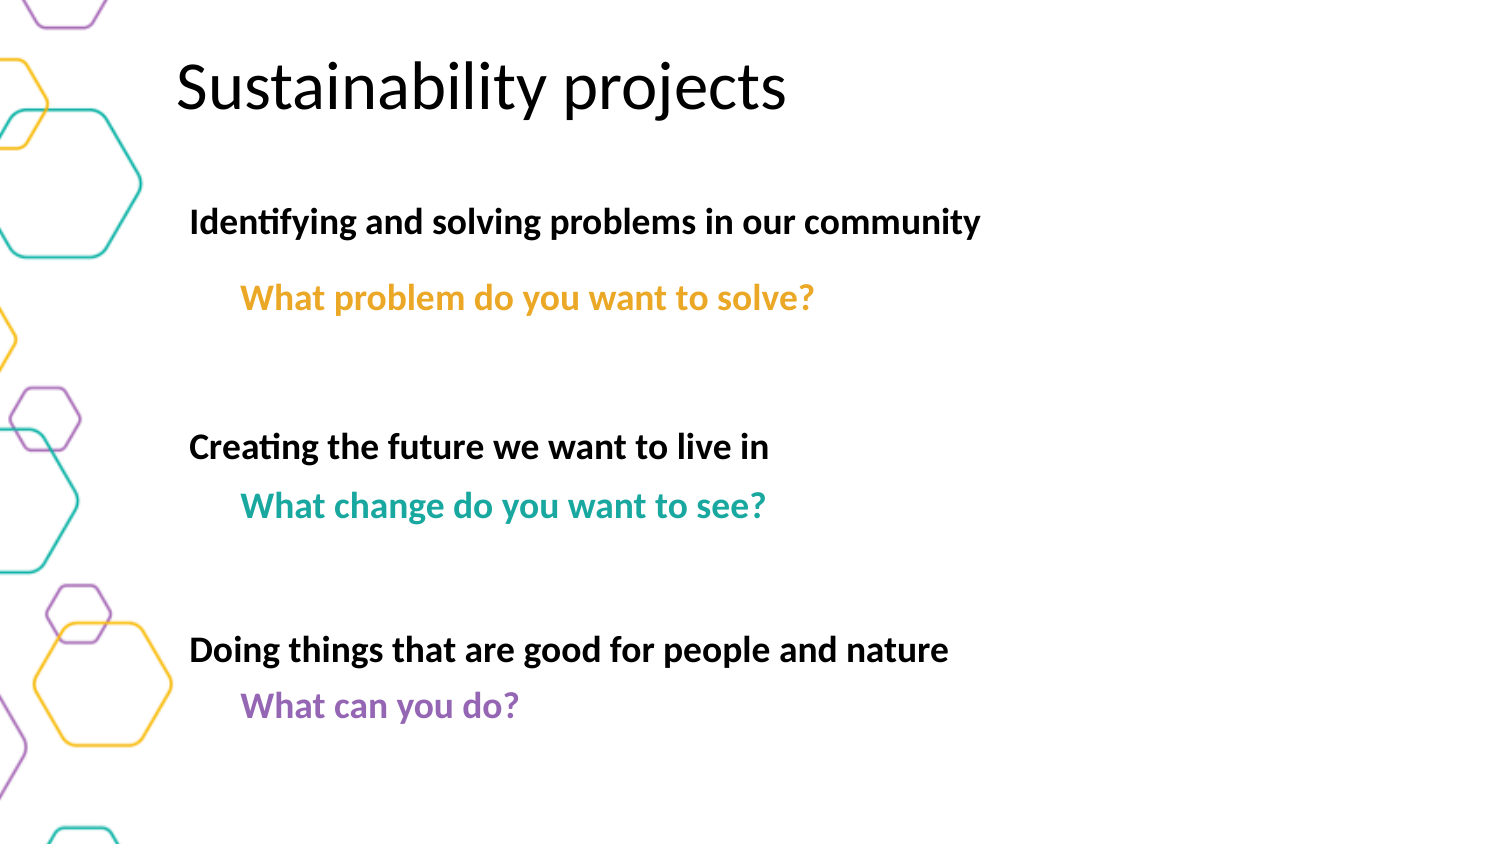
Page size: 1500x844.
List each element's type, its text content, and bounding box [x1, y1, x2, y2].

picture [0, 0, 182, 844]
text_box What can you do? [229, 663, 1240, 755]
text_box Creating the future we want to live in [185, 403, 1227, 478]
text_box Identifying and solving problems in our community [185, 197, 1192, 282]
text_box What problem do you want to solve? [229, 254, 1246, 348]
text_box What change do you want to see? [229, 462, 1278, 551]
text_box Doing things that are good for people and nature [185, 606, 1204, 678]
text_box Sustainability projects [185, 44, 1460, 208]
